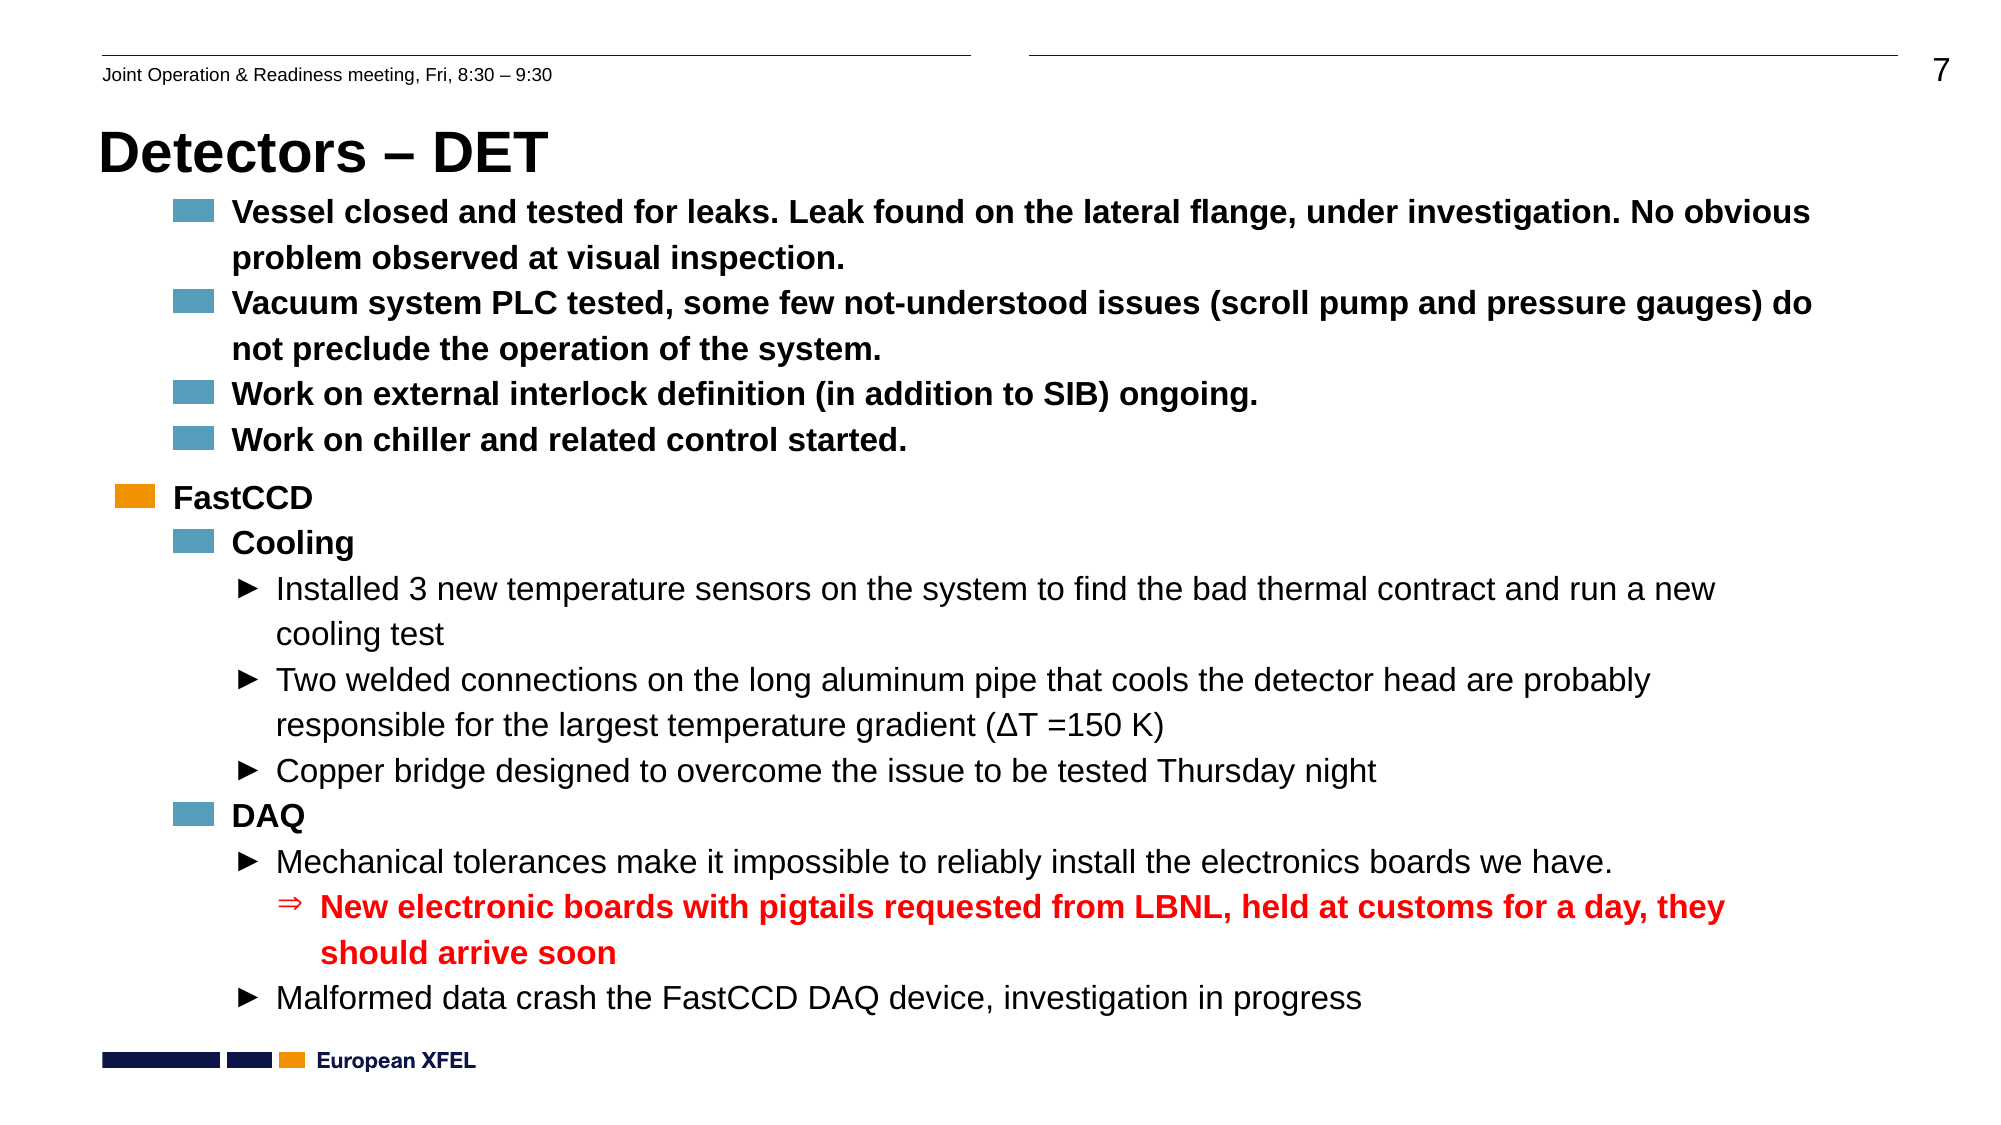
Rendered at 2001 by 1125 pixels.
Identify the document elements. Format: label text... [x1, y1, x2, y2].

list Vessel closed and tested for leaks. Leak found on the lateral flange, under investigation. No obvious problem observed at visual inspection. Vacuum system PLC tested, some few not-understood issues (scroll pump and pressure gauges) do not preclude the operation of the system. Work on external interlock definition (in addition to SIB) ongoing. Work on chiller and related control started. FastCCD Cooling Installed 3 new temperature sensors on the system to find the bad thermal contract and run a new cooling test Two welded connections on the long aluminum pipe that cools the detector head are probably responsible for the largest temperature gradient (ΔT =150 K) Copper bridge designed to overcome the issue to be tested Thursday night DAQ Mechanical tolerances make it impossible to reliably install the electronics boards we have. New electronic boards with pigtails requested from LBNL, held at customs for a day, they should arrive soon Malformed data crash the FastCCD DAQ device, investigation in progress [114, 185, 1832, 869]
title Detectors – DET [98, 55, 1897, 184]
